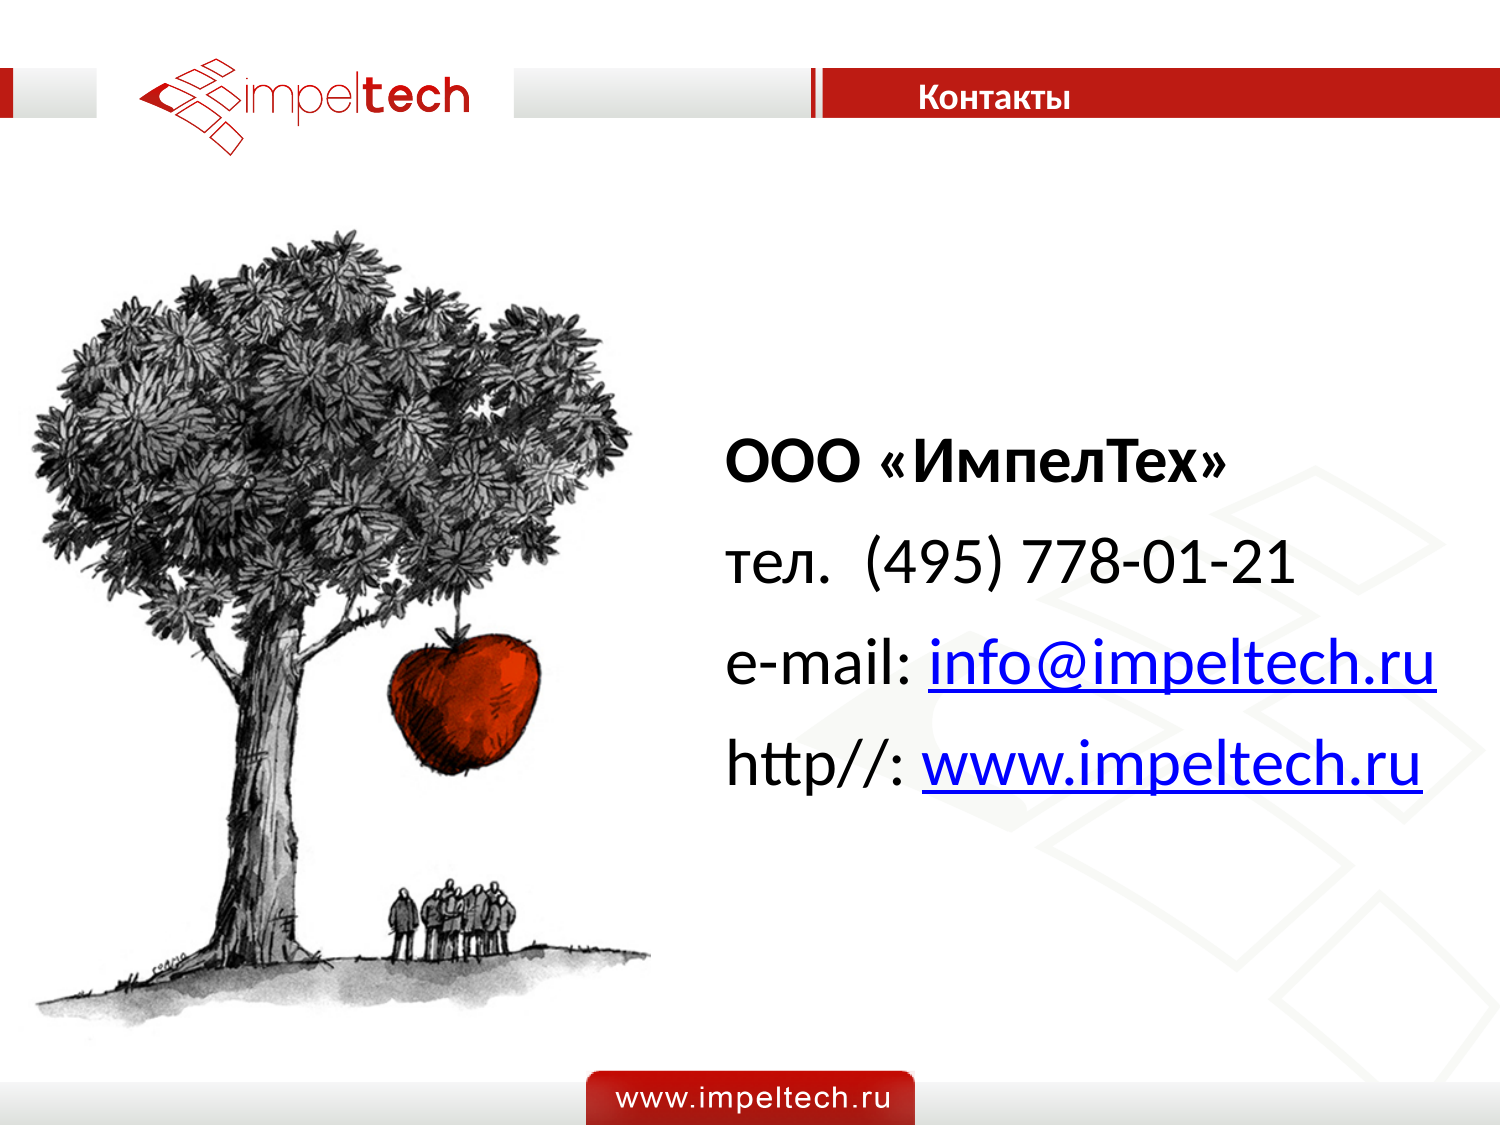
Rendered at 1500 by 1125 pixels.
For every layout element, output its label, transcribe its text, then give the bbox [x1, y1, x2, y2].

text_box ООО «ИмпелТех» тел. (495) 778-01-21 e-mail: info@impeltech.ru http//: www.impeltech.ru [655, 408, 1500, 807]
picture [0, 0, 1500, 1125]
text_box Контакты [903, 64, 1500, 125]
